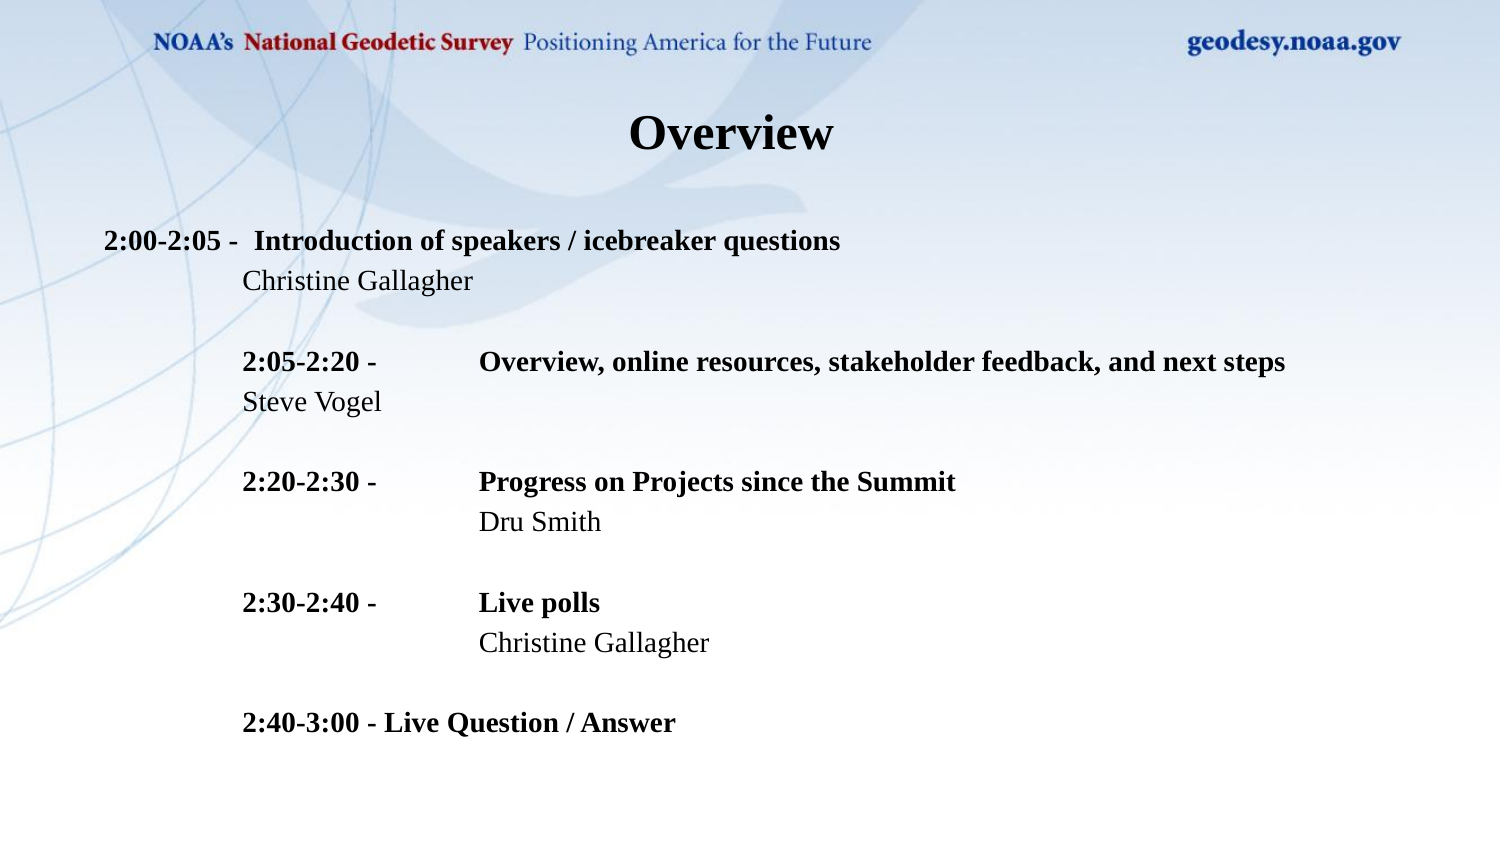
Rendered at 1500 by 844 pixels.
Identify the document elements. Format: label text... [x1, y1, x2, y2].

picture [0, 0, 1500, 844]
text_box 2:00-2:05 - Introduction of speakers / icebreaker questions Christine Gallagher 2:05-2:20 - Overview, online resources, stakeholder feedback, and next steps Steve Vogel 2:20-2:30 - Progress on Projects since the Summit Dru Smith 2:30-2:40 - Live polls Christine Gallagher 2:40-3:00 - Live Question / Answer [88, 201, 1426, 844]
text_box Overview [56, 95, 1407, 165]
